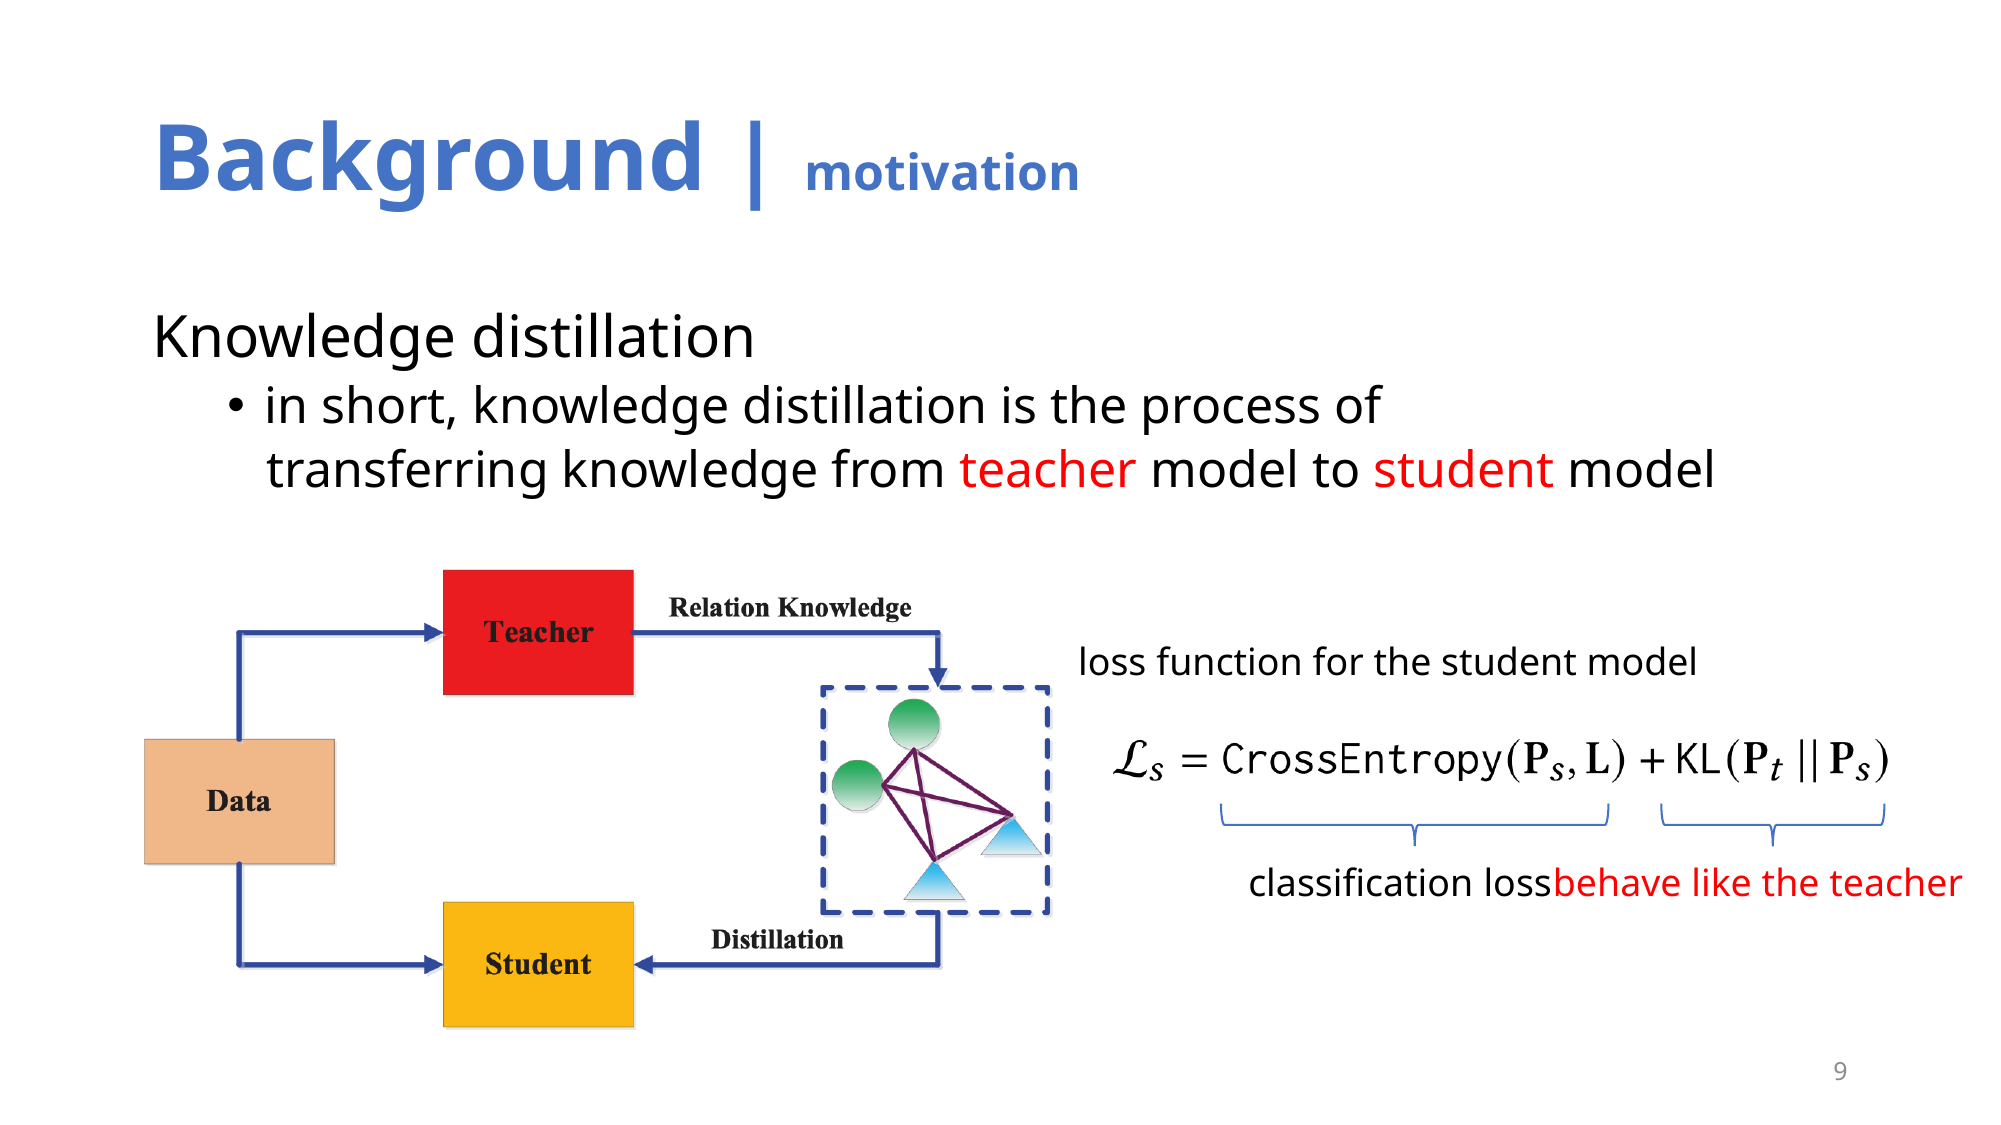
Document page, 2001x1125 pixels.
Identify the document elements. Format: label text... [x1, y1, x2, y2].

title Background | motivation [137, 52, 1863, 270]
list Knowledge distillation in short, knowledge distillation is the process of transferring knowledge from teacher model to student model [137, 299, 1863, 546]
text_box [1660, 803, 1885, 847]
slide_number 9 [1412, 1042, 1863, 1103]
text_box loss function for the student model [1066, 630, 1714, 691]
text_box [1220, 803, 1610, 847]
picture [1103, 714, 1891, 803]
text_box behave like the teacher [1567, 851, 1979, 912]
text_box classification loss [1233, 851, 1567, 912]
picture [109, 561, 1066, 1043]
